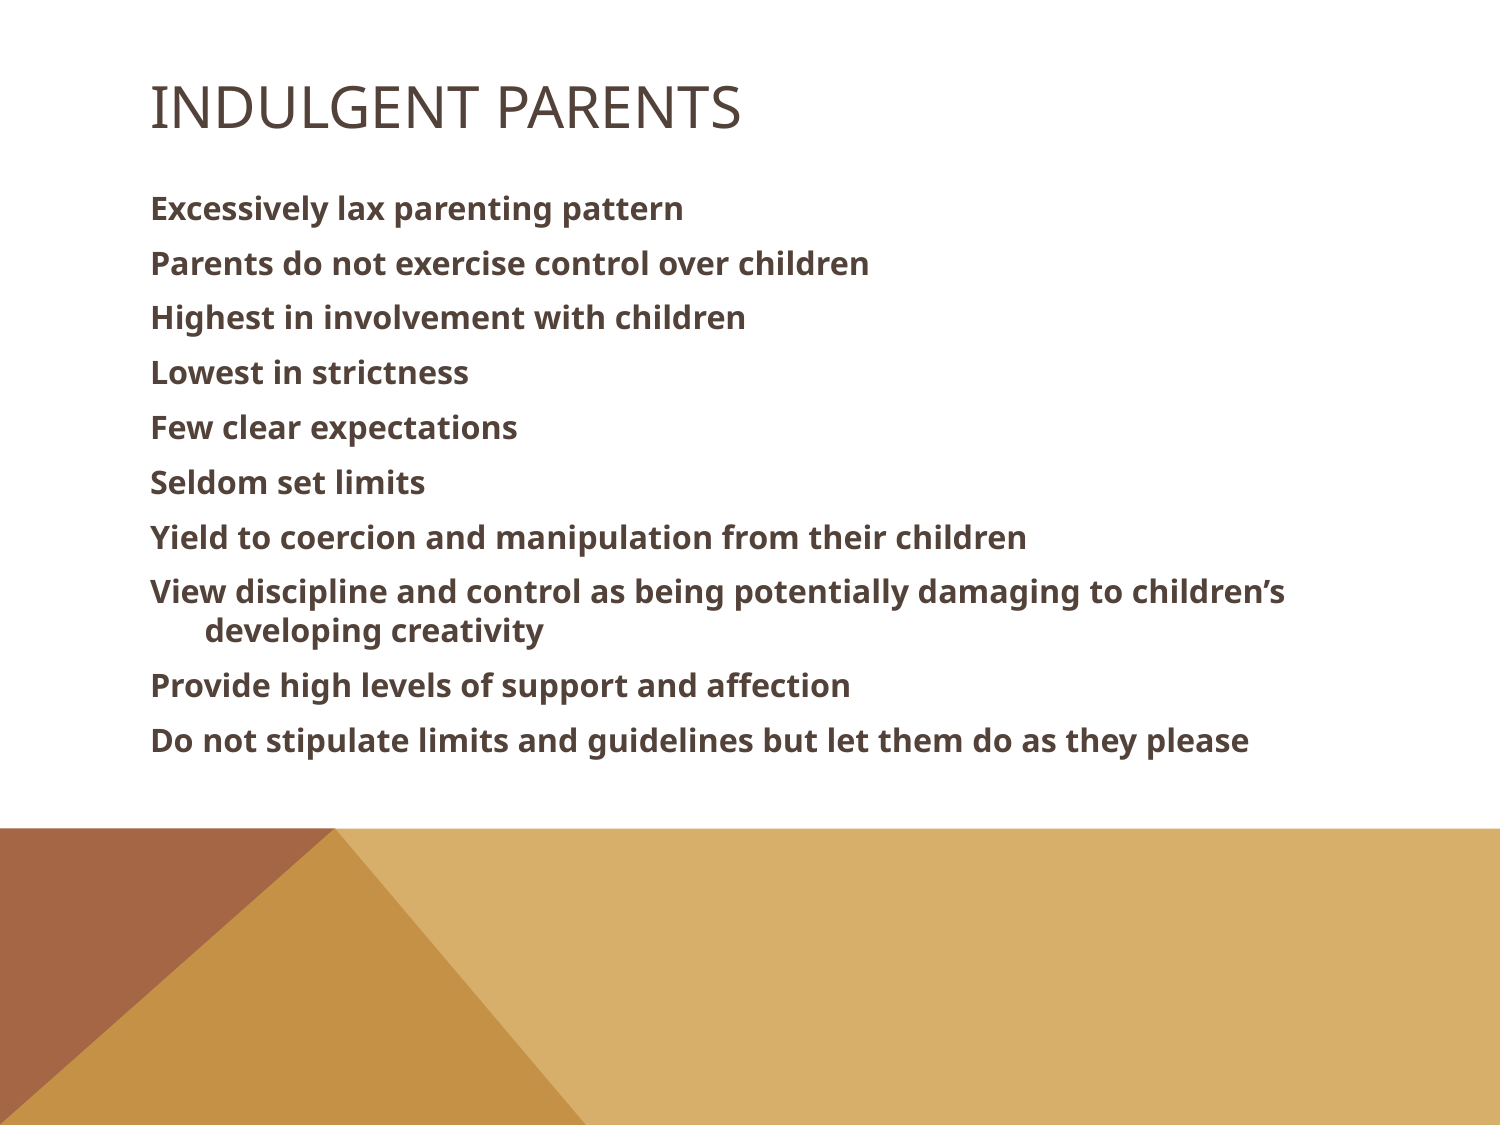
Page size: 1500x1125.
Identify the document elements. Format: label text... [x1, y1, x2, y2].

list Excessively lax parenting pattern Parents do not exercise control over children Highest in involvement with children Lowest in strictness Few clear expectations Seldom set limits Yield to coercion and manipulation from their children View discipline and control as being potentially damaging to children’s developing creativity Provide high levels of support and affection Do not stipulate limits and guidelines but let them do as they please [135, 180, 1369, 768]
title Indulgent Parents [135, 60, 1369, 150]
